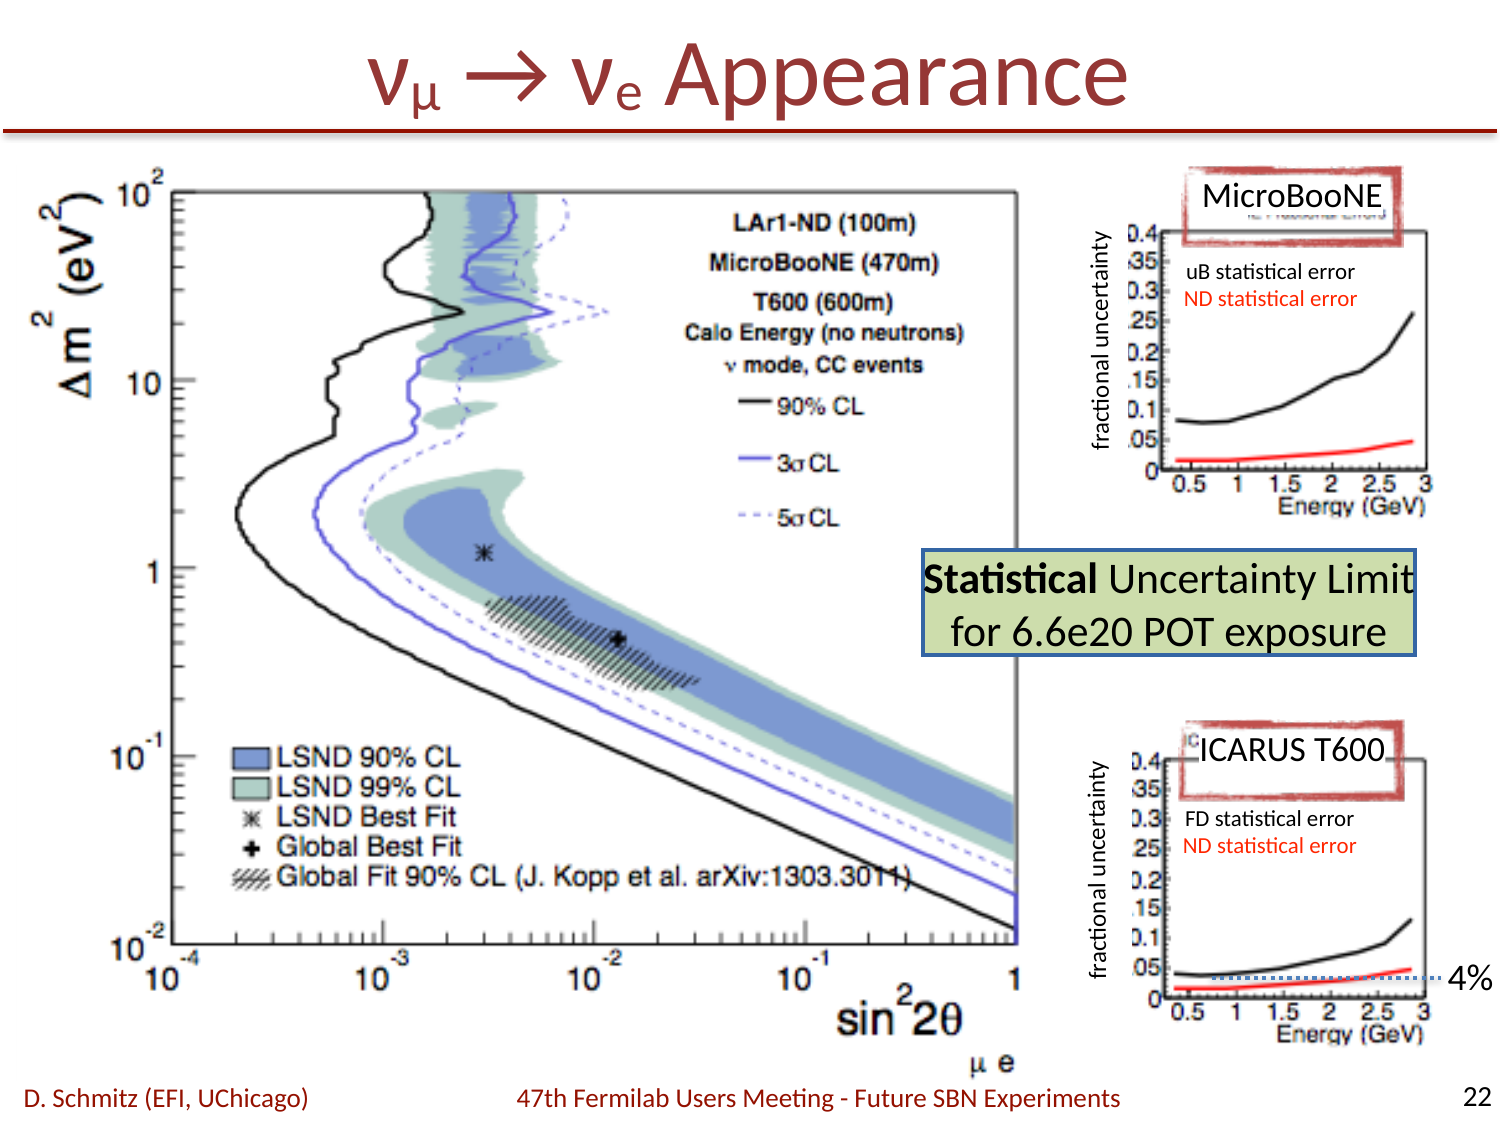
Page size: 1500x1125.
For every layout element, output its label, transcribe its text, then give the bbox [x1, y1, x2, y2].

picture [1113, 719, 1444, 1064]
text_box 4% [1448, 945, 1500, 1006]
text_box fractional uncertainty [1079, 760, 1107, 980]
title νμ → νe Appearance [11, 0, 1488, 135]
text_box fractional uncertainty [1074, 223, 1103, 459]
picture [1109, 191, 1460, 536]
slide_number 22 [1149, 1064, 1500, 1125]
text_box Statistical Uncertainty Limit for 6.6e20 POT exposure [1064, 550, 1415, 656]
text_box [1178, 719, 1407, 804]
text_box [1180, 165, 1404, 250]
picture [14, 165, 1060, 1081]
